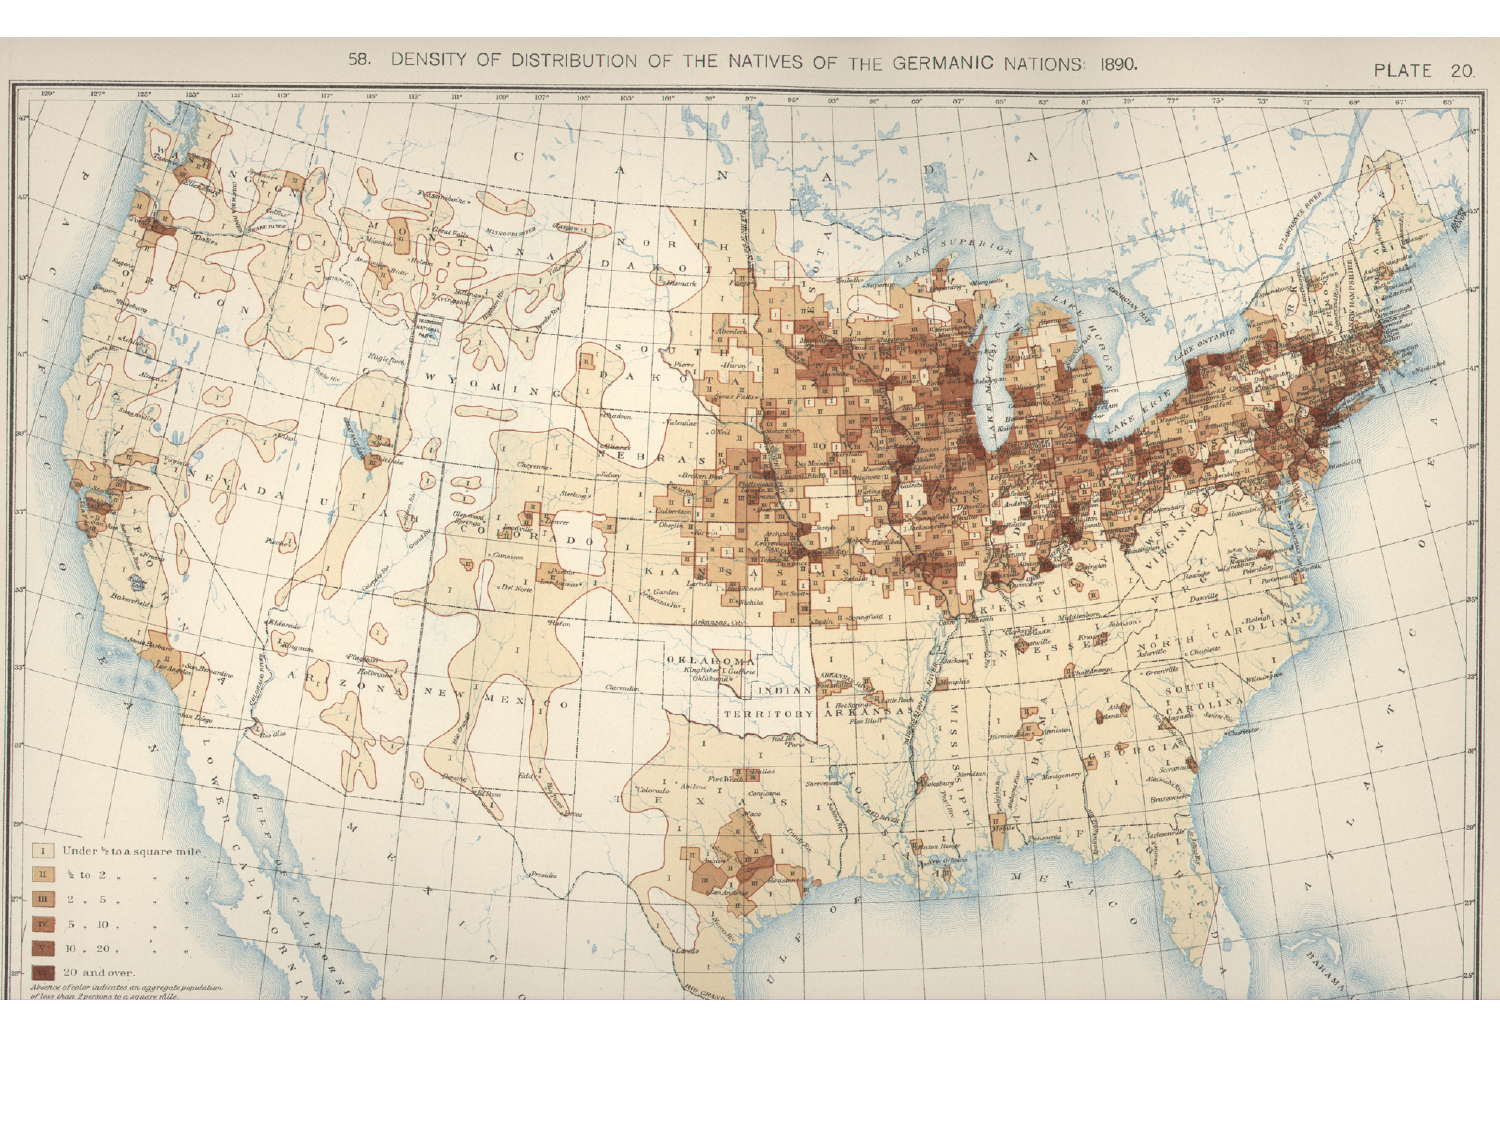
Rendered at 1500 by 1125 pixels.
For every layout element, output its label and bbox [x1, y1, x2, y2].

picture [0, 37, 1500, 1001]
